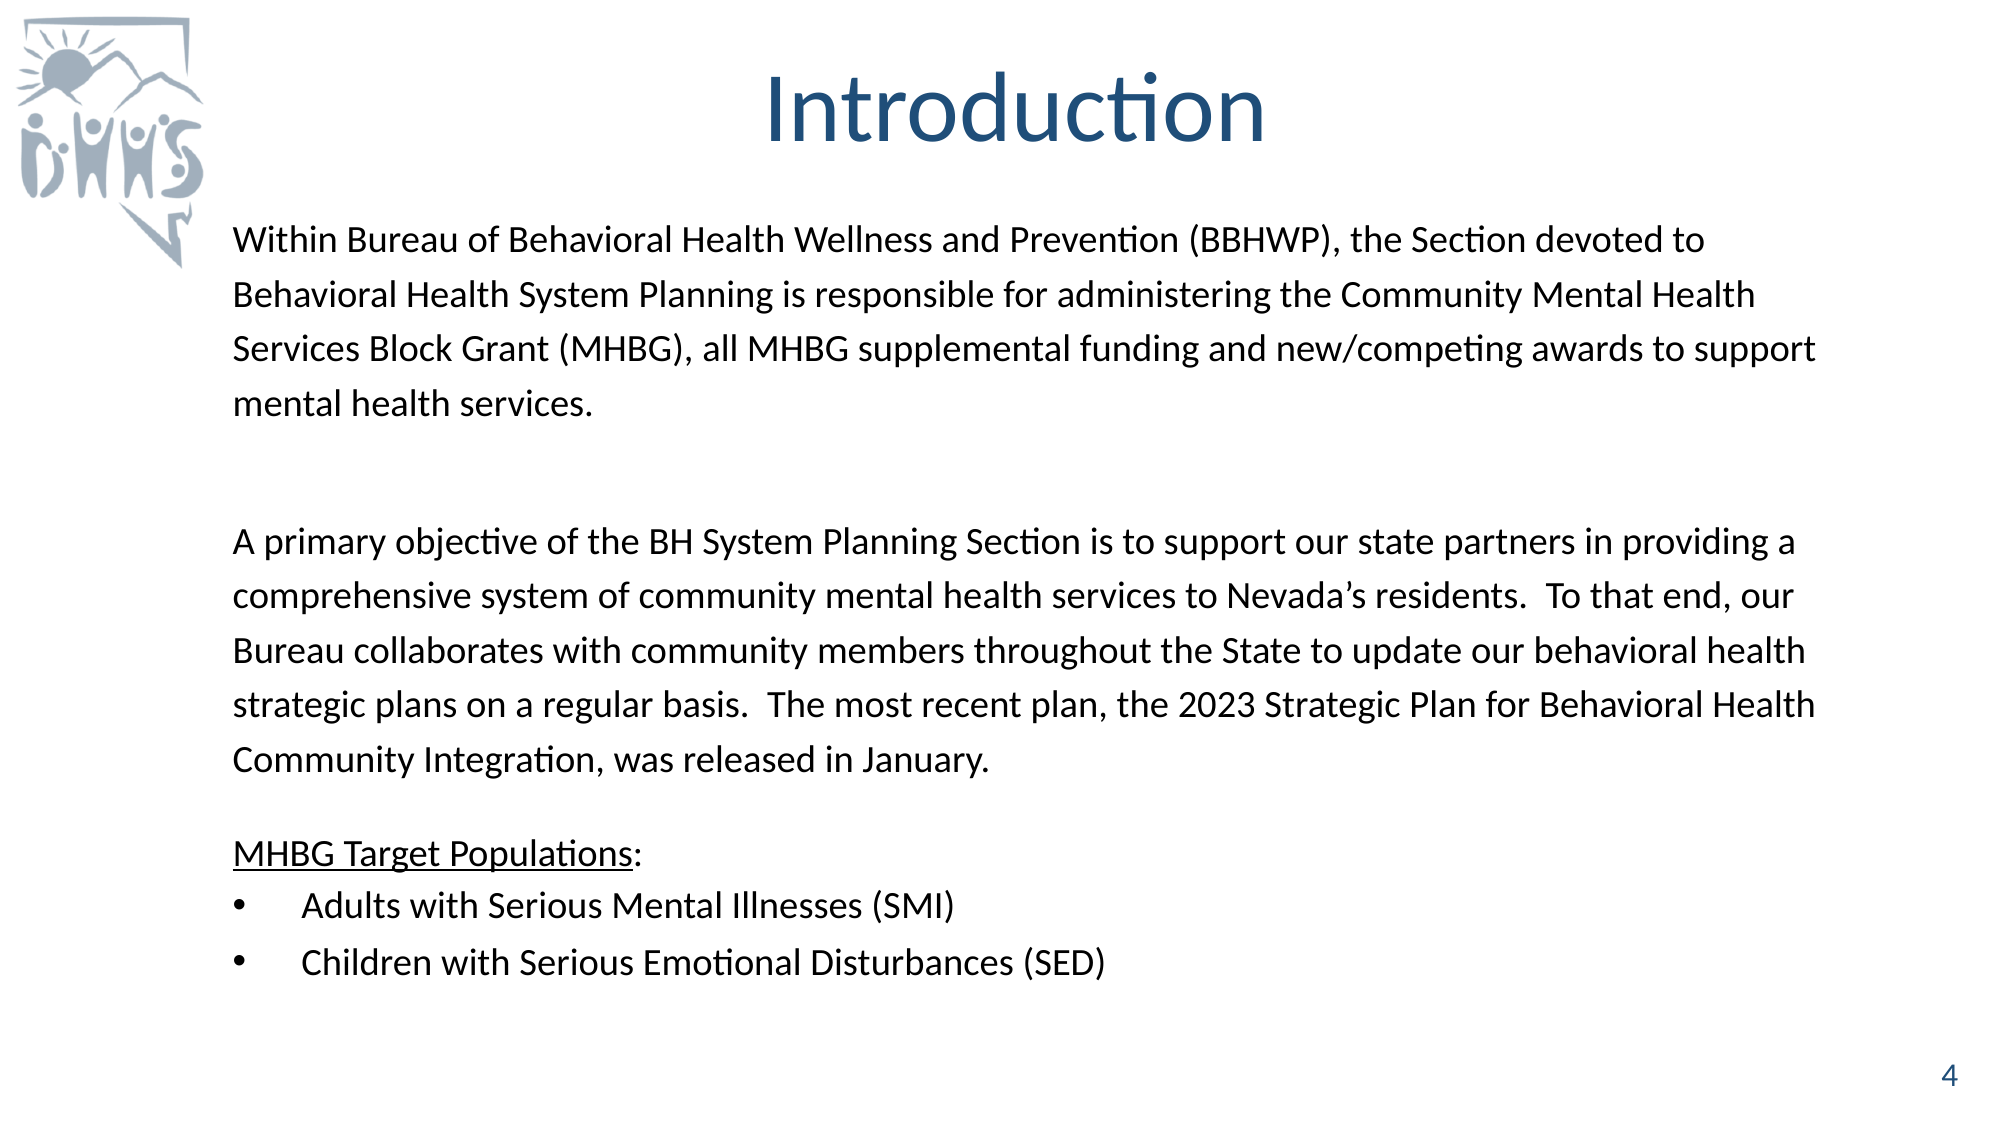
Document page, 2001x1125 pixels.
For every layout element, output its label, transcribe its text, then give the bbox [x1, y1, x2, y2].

slide_number 4 [1523, 1042, 1973, 1103]
list Within Bureau of Behavioral Health Wellness and Prevention (BBHWP), the Section devoted to Behavioral Health System Planning is responsible for administering the Community Mental Health Services Block Grant (MHBG), all MHBG supplemental funding and new/competing awards to support mental health services. A primary objective of the BH System Planning Section is to support our state partners in providing a comprehensive system of community mental health services to Nevada’s residents. To that end, our Bureau collaborates with community members throughout the State to update our behavioral health strategic plans on a regular basis. The most recent plan, the 2023 Strategic Plan for Behavioral Health Community Integration, was released in January. MHBG Target Populations: Adults with Serious Mental Illnesses (SMI) Children with Serious Emotional Disturbances (SED) [217, 198, 1865, 998]
title Introduction [58, 0, 1973, 218]
